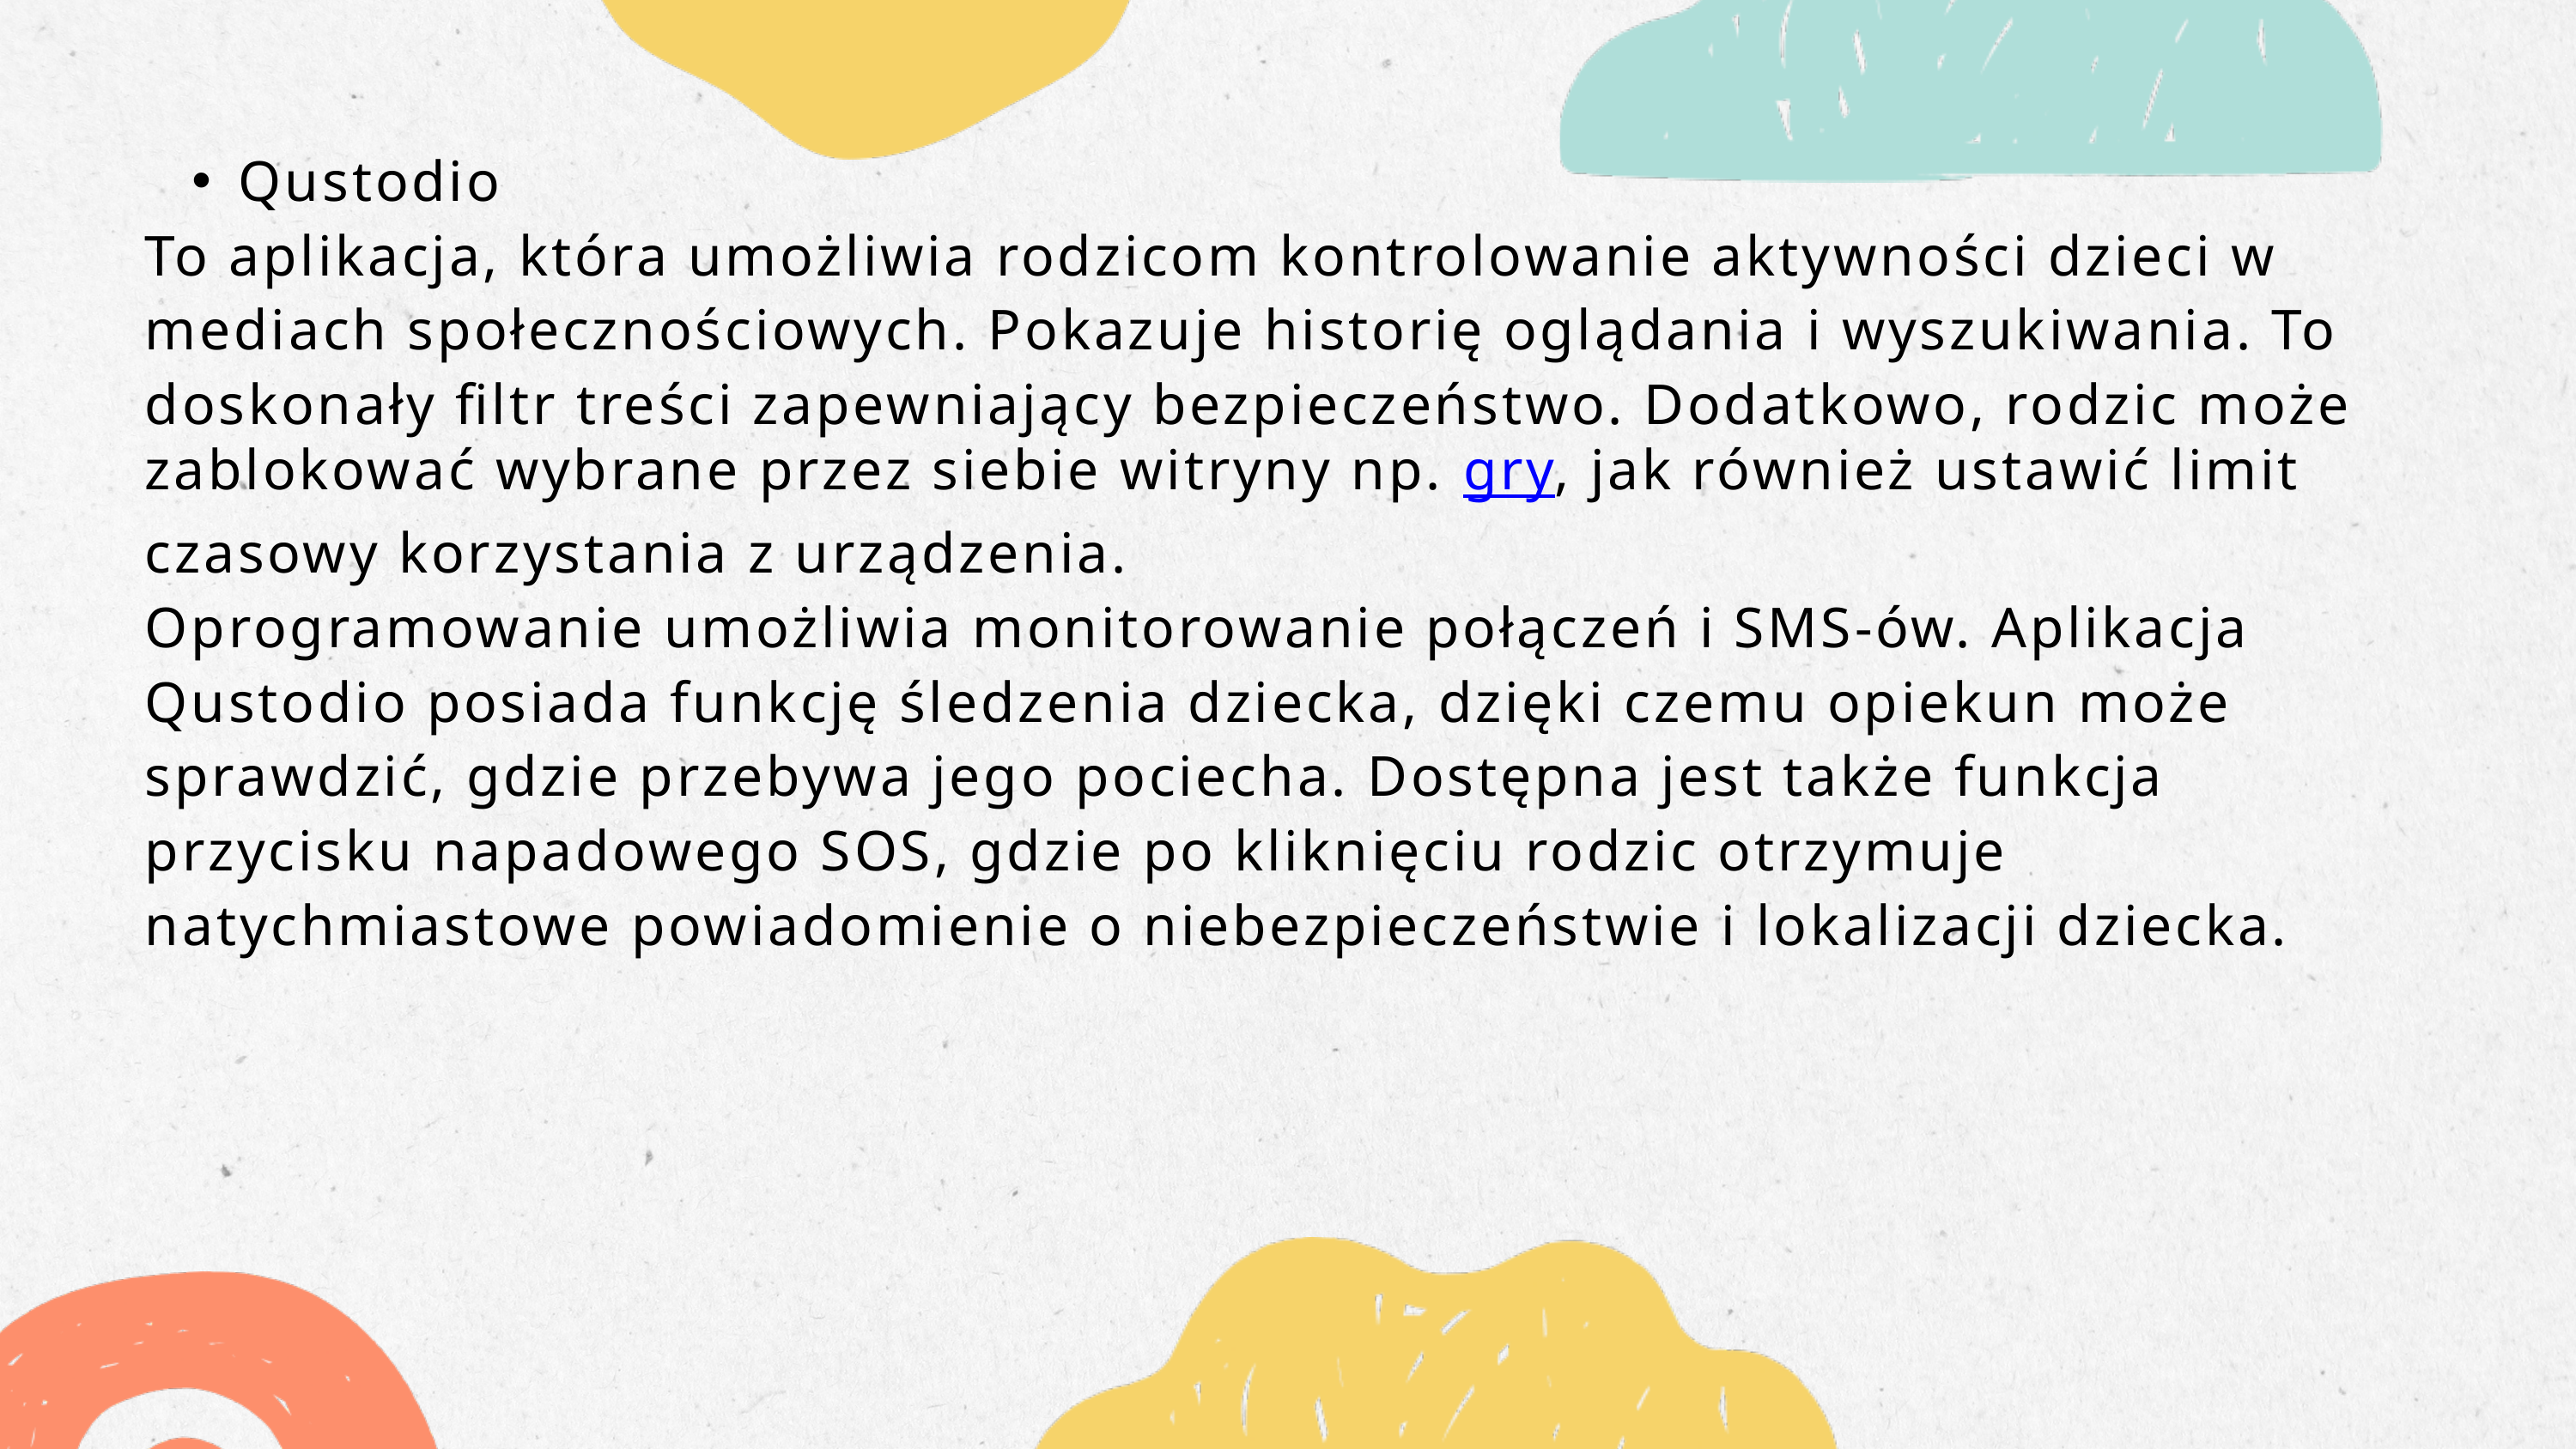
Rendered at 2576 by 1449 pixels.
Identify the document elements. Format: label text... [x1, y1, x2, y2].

text_box [0, 1271, 471, 1449]
text_box [1559, 0, 2384, 137]
text_box Qustodio To aplikacja, która umożliwia rodzicom kontrolowanie aktywności dzieci w mediach społecznościowych. Pokazuje historię oglądania i wyszukiwania. To doskonały filtr treści zapewniający bezpieczeństwo. Dodatkowo, rodzic może zablokować wybrane przez siebie witryny np. gry, jak również ustawić limit czasowy korzystania z urządzenia. Oprogramowanie umożliwia monitorowanie połączeń i SMS-ów. Aplikacja Qustodio posiada funkcję śledzenia dziecka, dzięki czemu opiekun może sprawdzić, gdzie przebywa jego pociecha. Dostępna jest także funkcja przycisku napadowego SOS, gdzie po kliknięciu rodzic otrzymuje natychmiastowe powiadomienie o niebezpieczeństwie i lokalizacji dziecka. [144, 137, 2391, 1031]
text_box [0, 0, 2576, 1449]
text_box [1021, 1237, 1845, 1449]
text_box [550, 0, 1155, 137]
